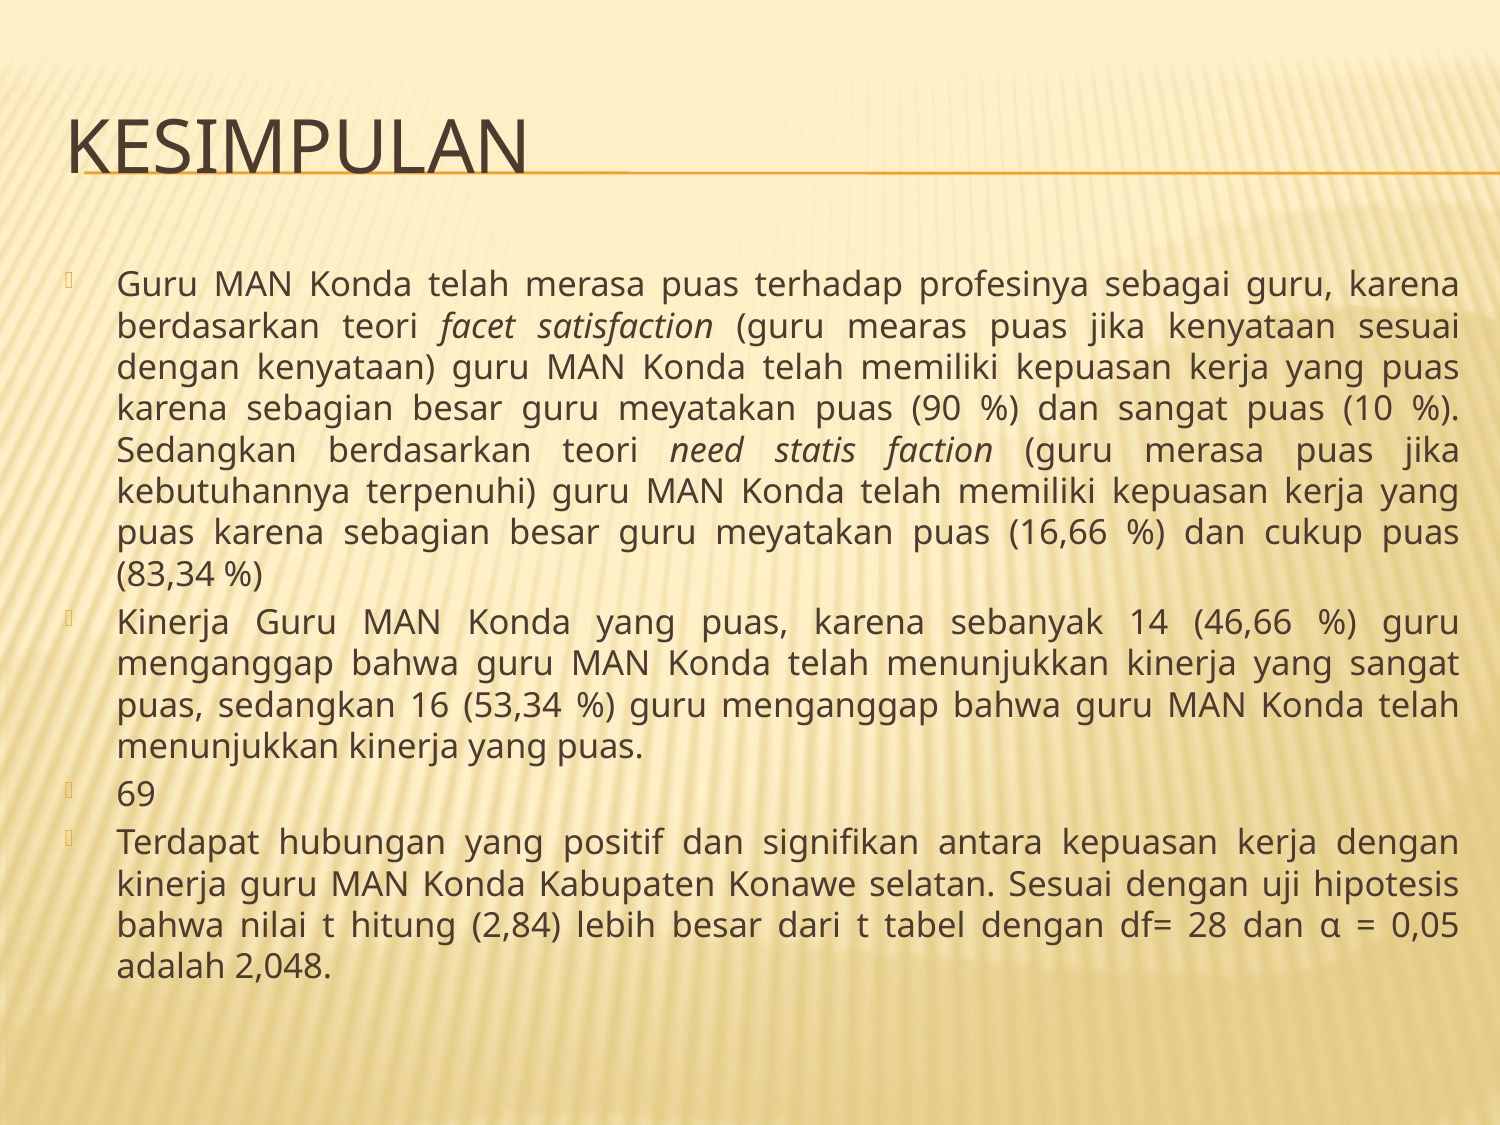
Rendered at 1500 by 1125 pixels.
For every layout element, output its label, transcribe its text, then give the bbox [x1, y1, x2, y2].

list Guru MAN Konda telah merasa puas terhadap profesinya sebagai guru, karena berdasarkan teori facet satisfaction (guru mearas puas jika kenyataan sesuai dengan kenyataan) guru MAN Konda telah memiliki kepuasan kerja yang puas karena sebagian besar guru meyatakan puas (90 %) dan sangat puas (10 %). Sedangkan berdasarkan teori need statis faction (guru merasa puas jika kebutuhannya terpenuhi) guru MAN Konda telah memiliki kepuasan kerja yang puas karena sebagian besar guru meyatakan puas (16,66 %) dan cukup puas (83,34 %) Kinerja Guru MAN Konda yang puas, karena sebanyak 14 (46,66 %) guru menganggap bahwa guru MAN Konda telah menunjukkan kinerja yang sangat puas, sedangkan 16 (53,34 %) guru menganggap bahwa guru MAN Konda telah menunjukkan kinerja yang puas. 69 Terdapat hubungan yang positif dan signifikan antara kepuasan kerja dengan kinerja guru MAN Konda Kabupaten Konawe selatan. Sesuai dengan uji hipotesis bahwa nilai t hitung (2,84) lebih besar dari t tabel dengan df= 28 dan α = 0,05 adalah 2,048. [50, 254, 1475, 998]
title Kesimpulan [50, 75, 1475, 213]
